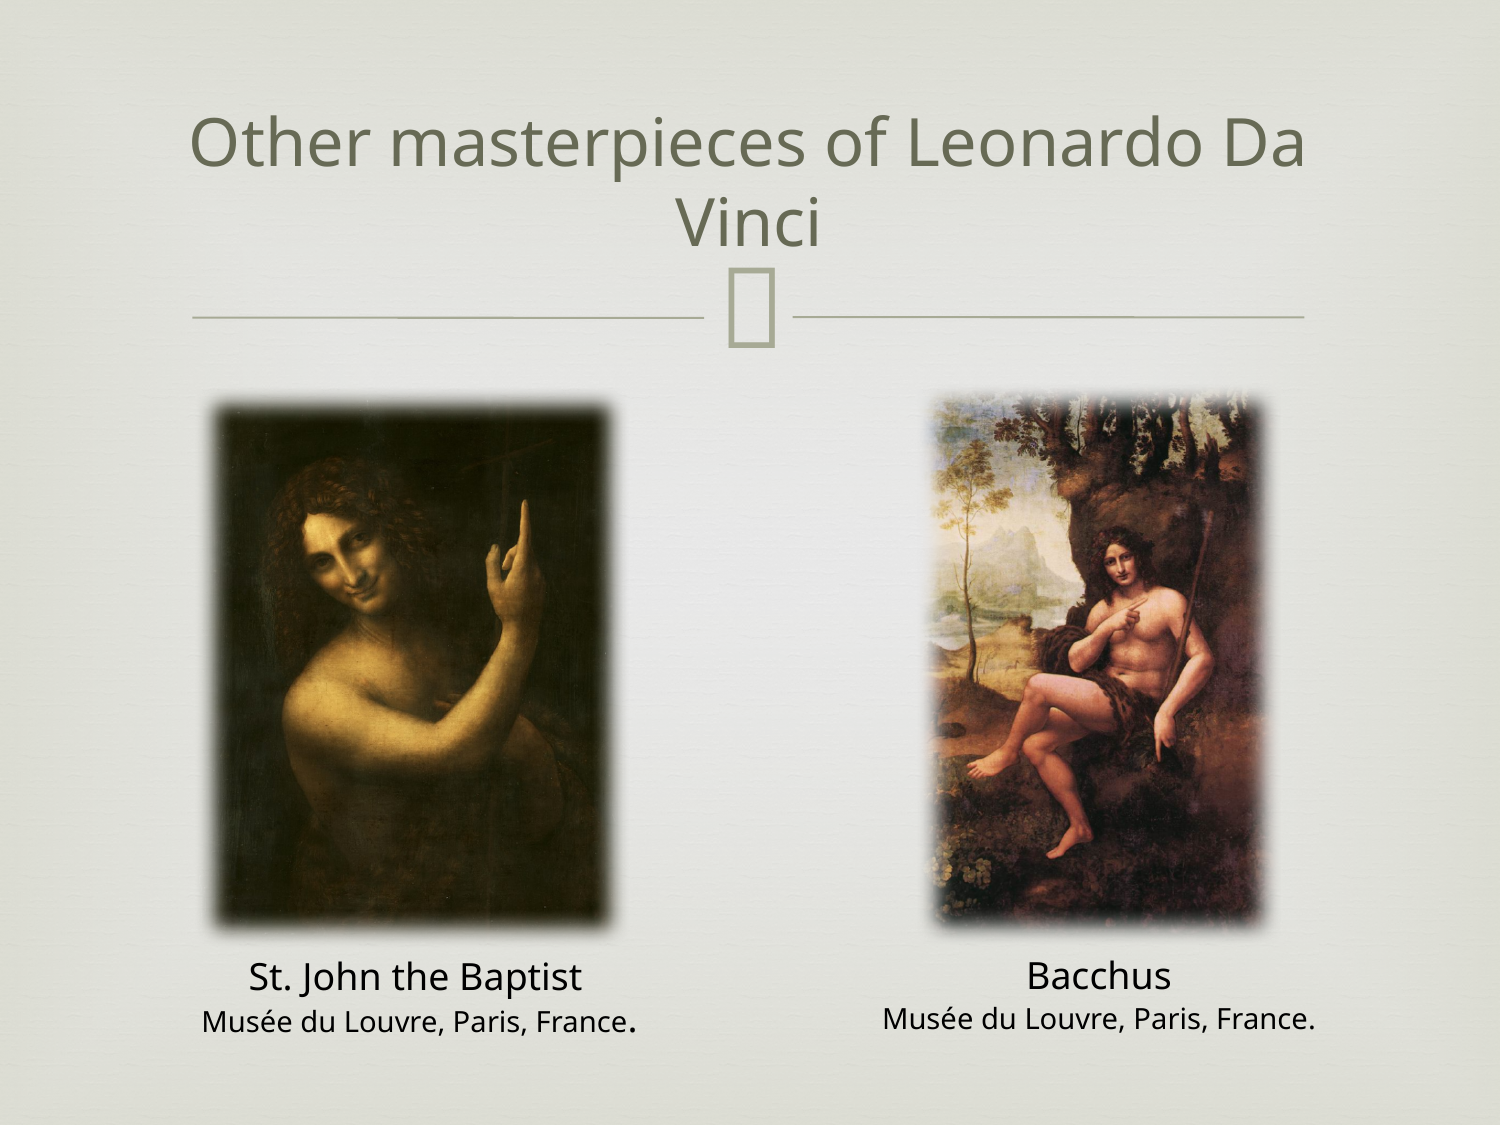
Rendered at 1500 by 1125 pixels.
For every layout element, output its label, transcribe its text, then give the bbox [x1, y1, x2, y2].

text_box Bacchus [1011, 956, 1187, 992]
title Other masterpieces of Leonardo Da Vinci [112, 93, 1386, 267]
text_box Musée du Louvre, Paris, France. [867, 992, 1331, 1043]
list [194, 384, 630, 949]
picture [915, 383, 1283, 947]
text_box Musée du Louvre, Paris, France. [179, 987, 653, 1048]
text_box St. John the Baptist [233, 959, 598, 987]
